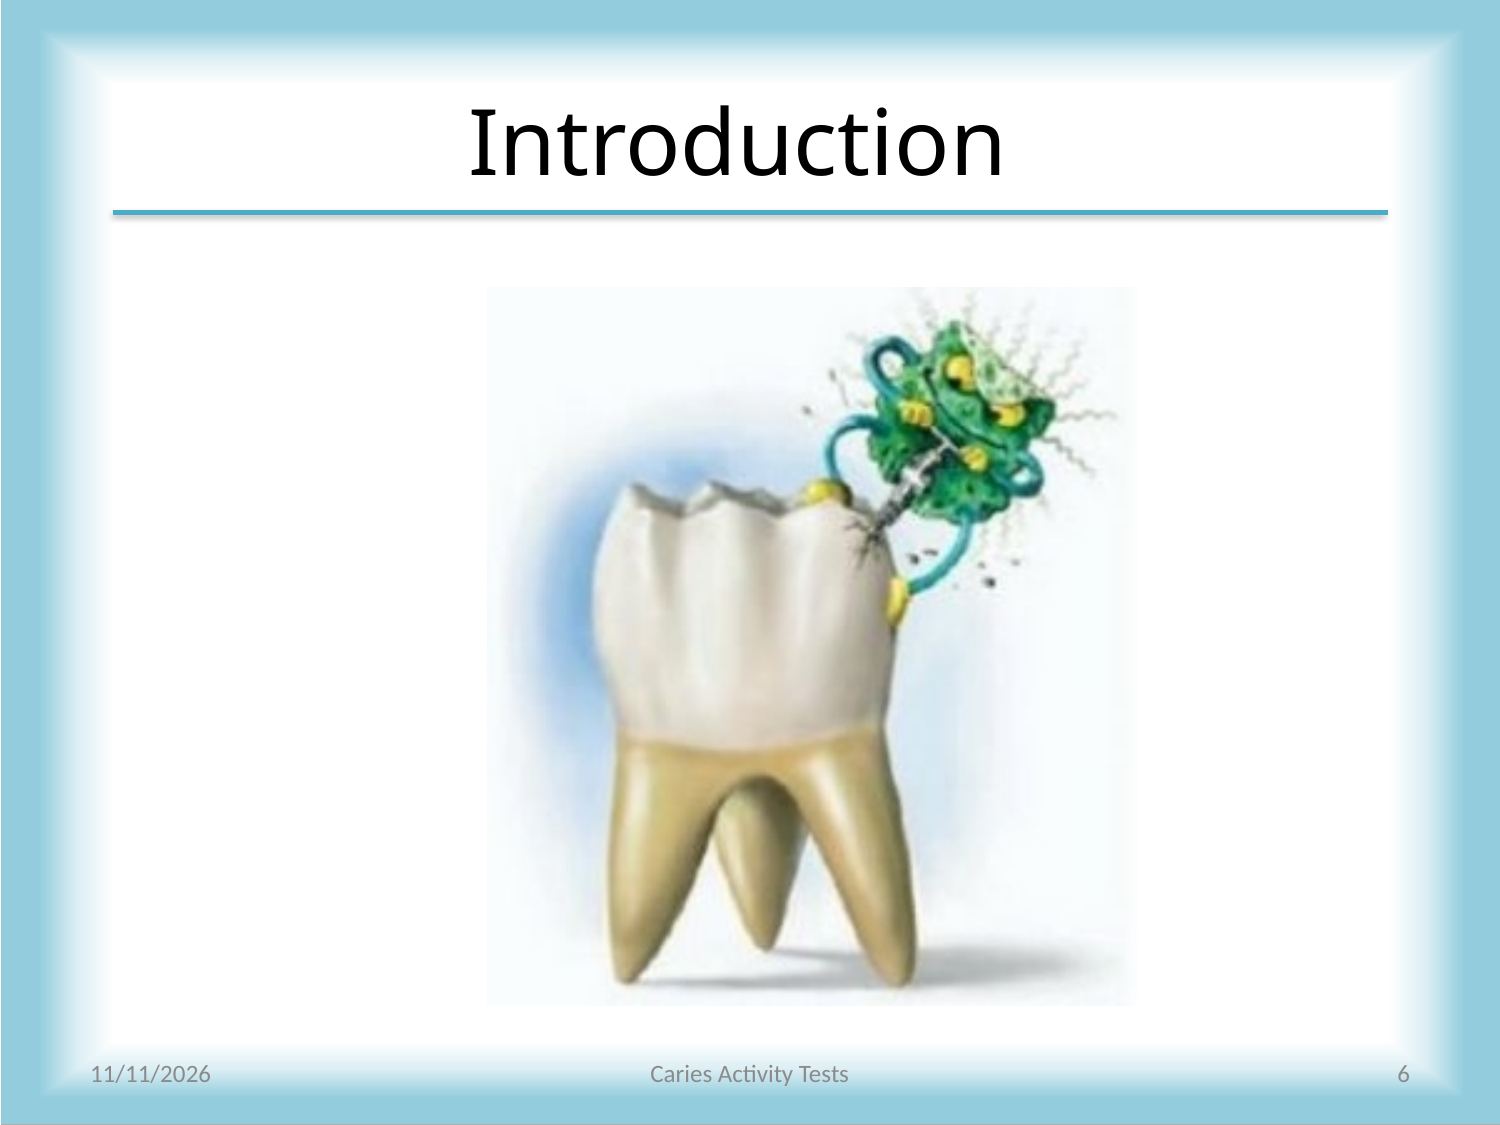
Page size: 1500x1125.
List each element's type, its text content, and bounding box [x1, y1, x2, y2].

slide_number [75, 1042, 425, 1103]
picture [0, 0, 1500, 1125]
slide_number 6 [1074, 1042, 1425, 1103]
footer Caries Activity Tests [512, 1042, 988, 1103]
title Introduction [75, 45, 1425, 233]
